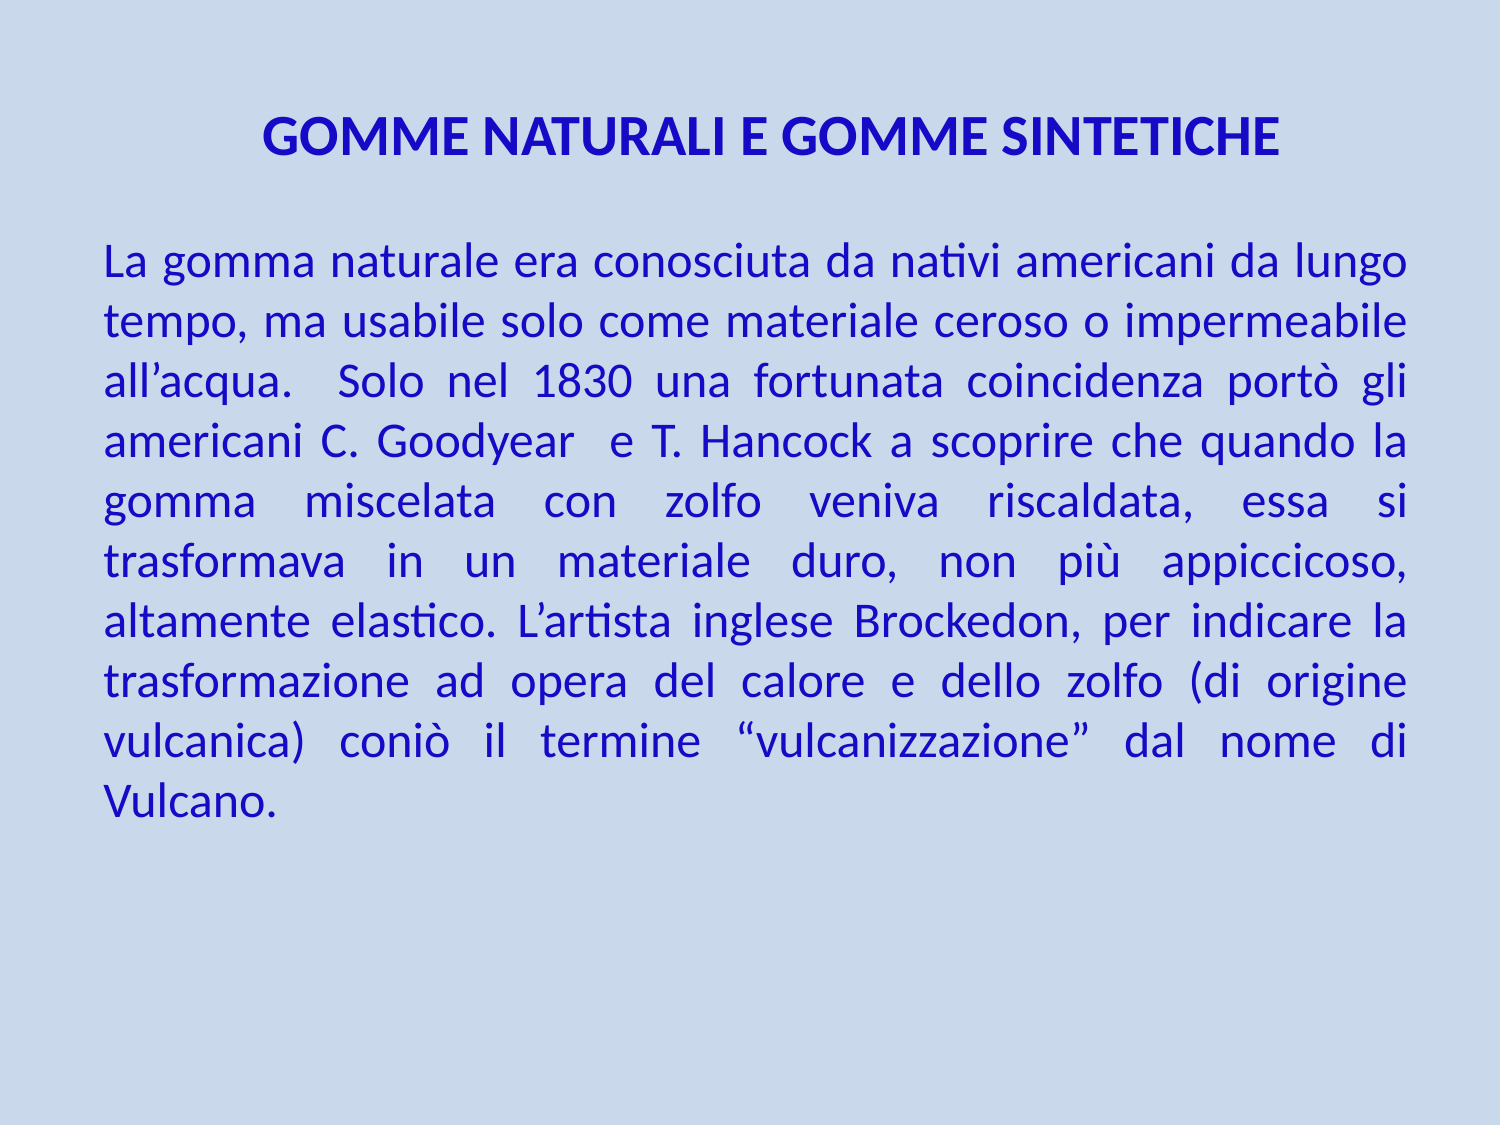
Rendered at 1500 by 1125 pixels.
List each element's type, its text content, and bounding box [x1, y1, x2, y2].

text_box La gomma naturale era conosciuta da nativi americani da lungo tempo, ma usabile solo come materiale ceroso o impermeabile all’acqua. Solo nel 1830 una fortunata coincidenza portò gli americani C. Goodyear e T. Hancock a scoprire che quando la gomma miscelata con zolfo veniva riscaldata, essa si trasformava in un materiale duro, non più appiccicoso, altamente elastico. L’artista inglese Brockedon, per indicare la trasformazione ad opera del calore e dello zolfo (di origine vulcanica) coniò il termine “vulcanizzazione” dal nome di Vulcano. [88, 219, 1424, 835]
text_box GOMME NATURALI E GOMME SINTETICHE [248, 90, 1297, 175]
